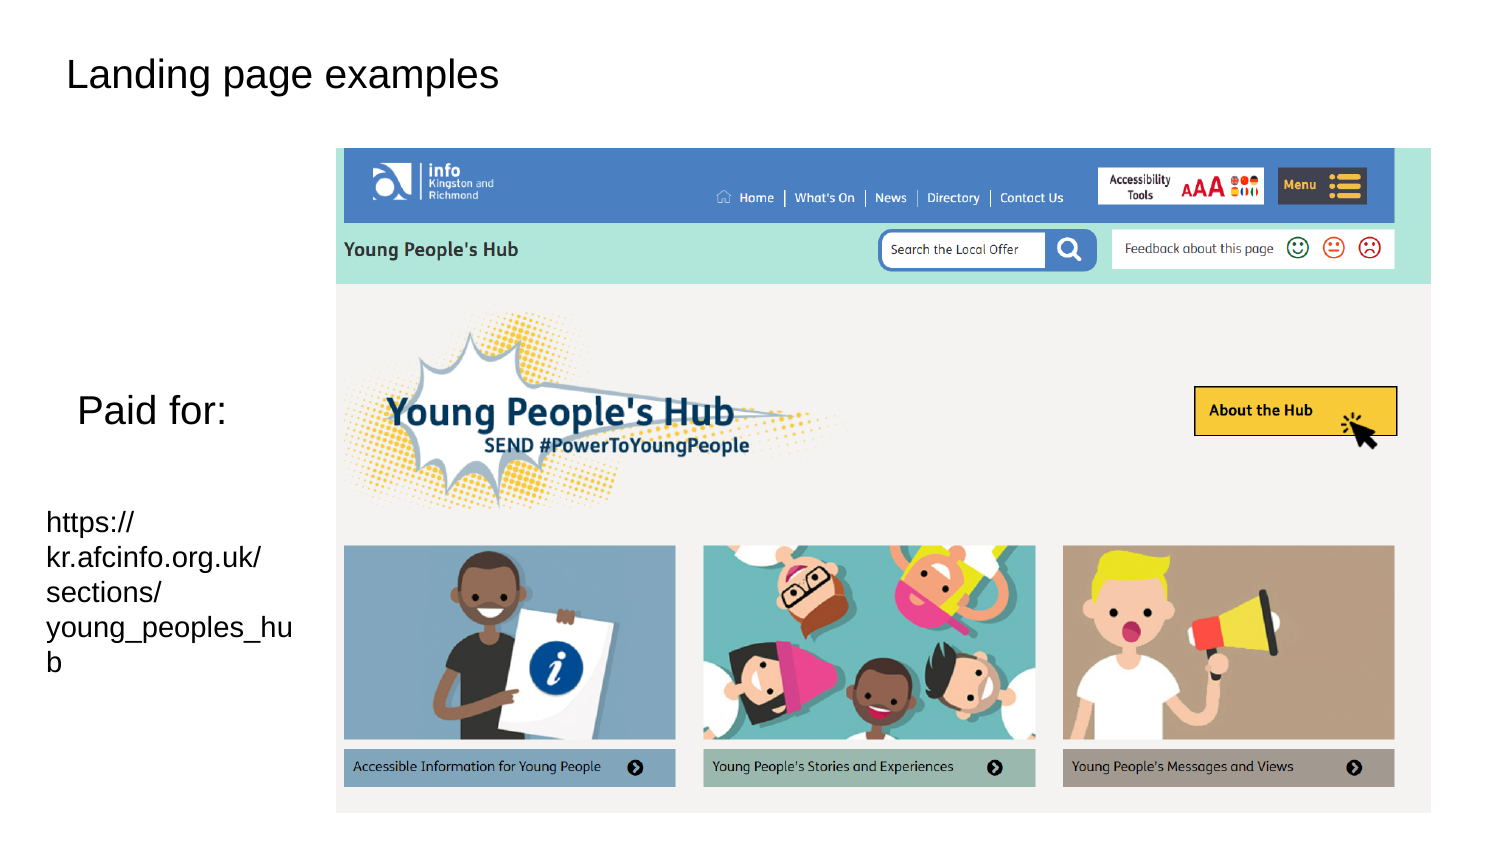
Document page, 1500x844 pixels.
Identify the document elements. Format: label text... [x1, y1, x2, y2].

title Landing page examples [51, 33, 1449, 113]
title Paid for: [62, 369, 298, 449]
picture [335, 148, 1432, 813]
text_box https://kr.afcinfo.org.uk/sections/young_peoples_hub [31, 488, 314, 694]
